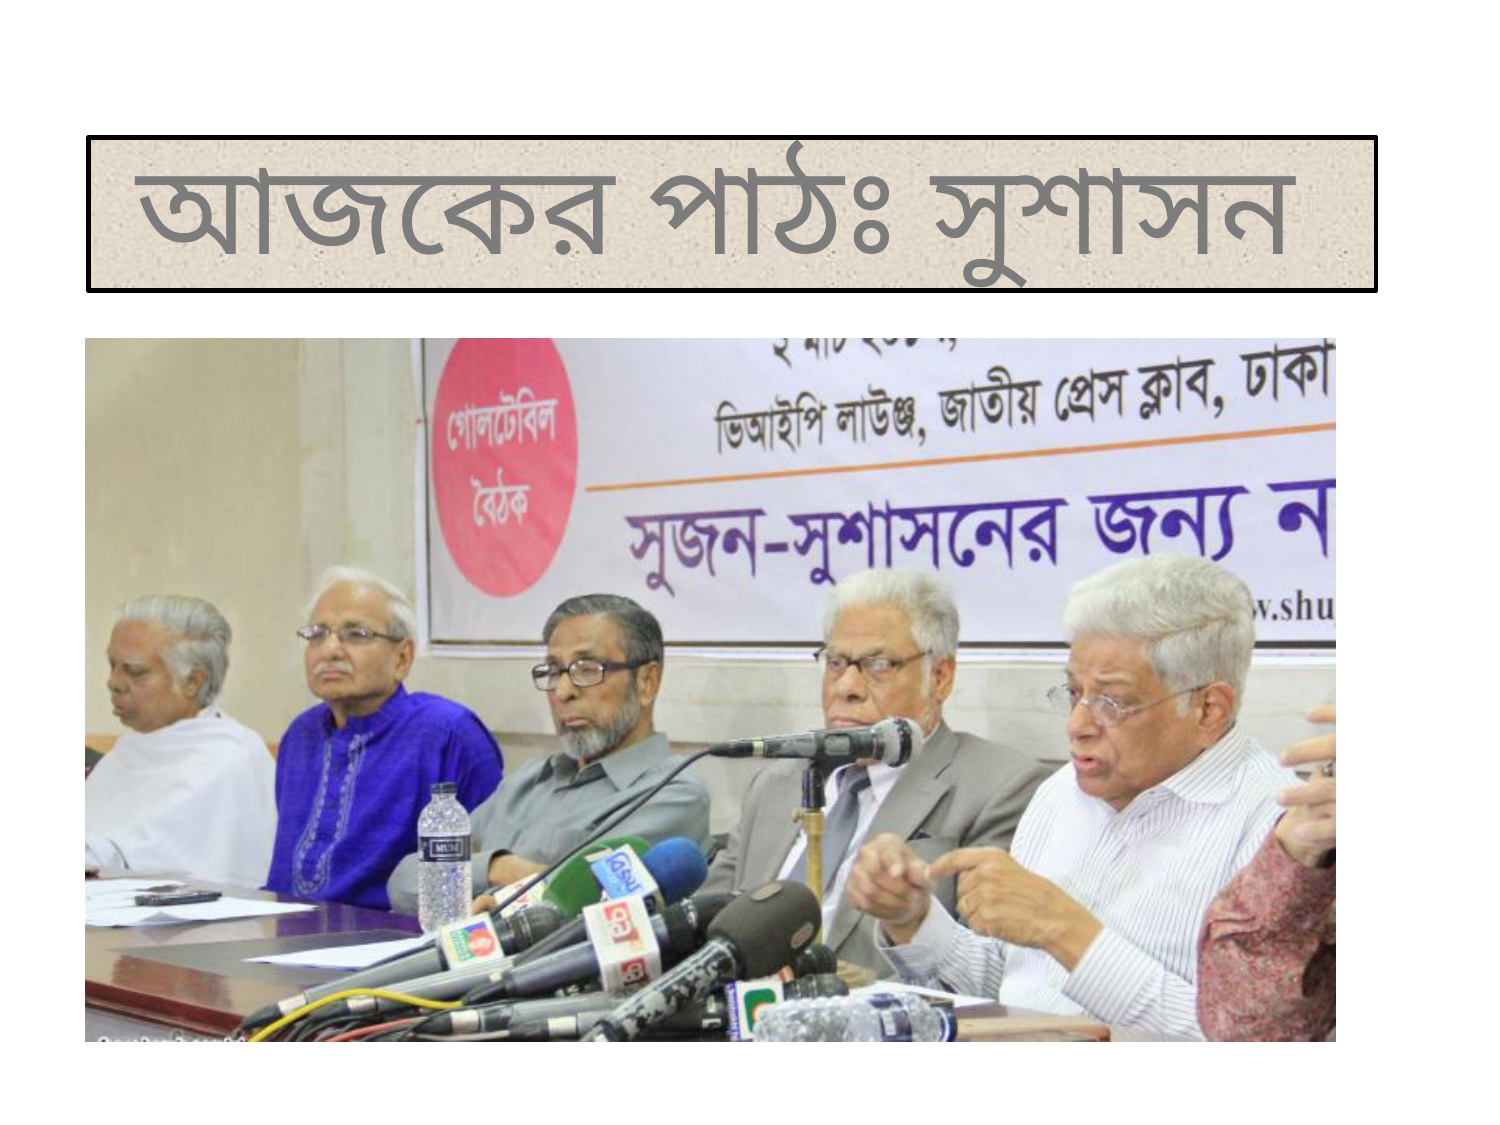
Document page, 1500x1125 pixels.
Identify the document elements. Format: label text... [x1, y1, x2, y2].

title আজকের পাঠঃ সুশাসন [88, 137, 1376, 291]
picture [85, 337, 1336, 1042]
